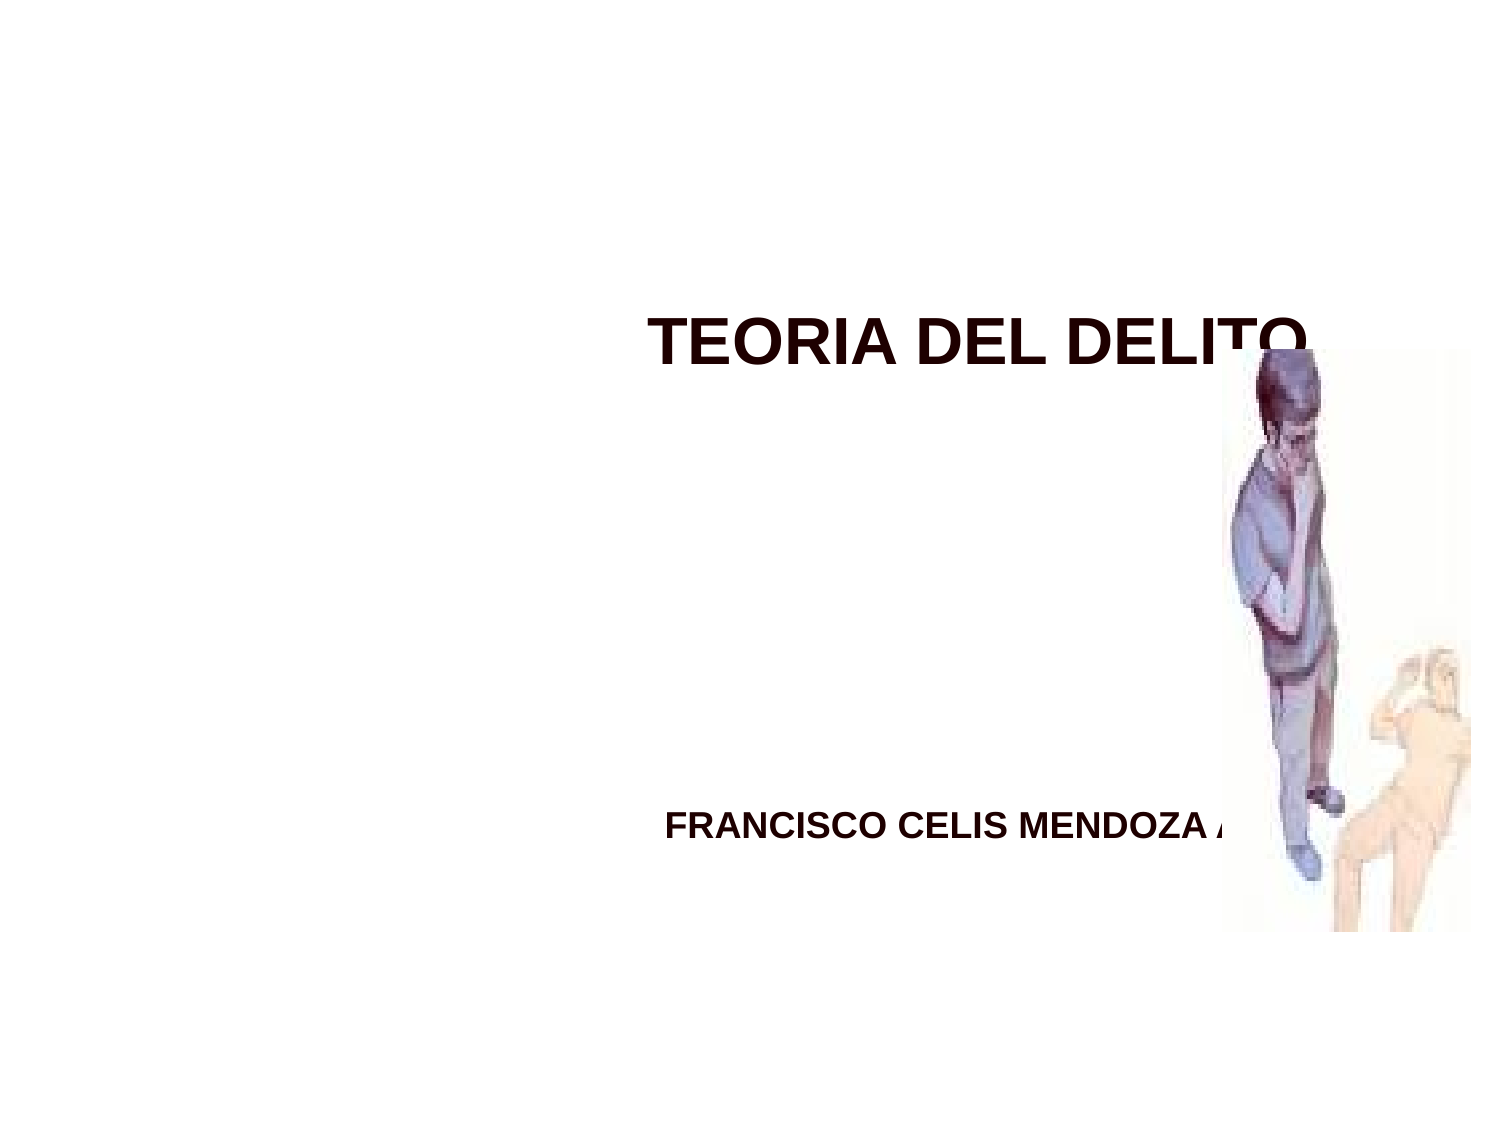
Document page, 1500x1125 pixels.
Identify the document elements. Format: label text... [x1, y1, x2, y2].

title TEORIA DEL DELITO [457, 187, 1500, 499]
subtitle FRANCISCO CELIS MENDOZA AYMA [487, 738, 1500, 964]
picture [1222, 349, 1471, 932]
